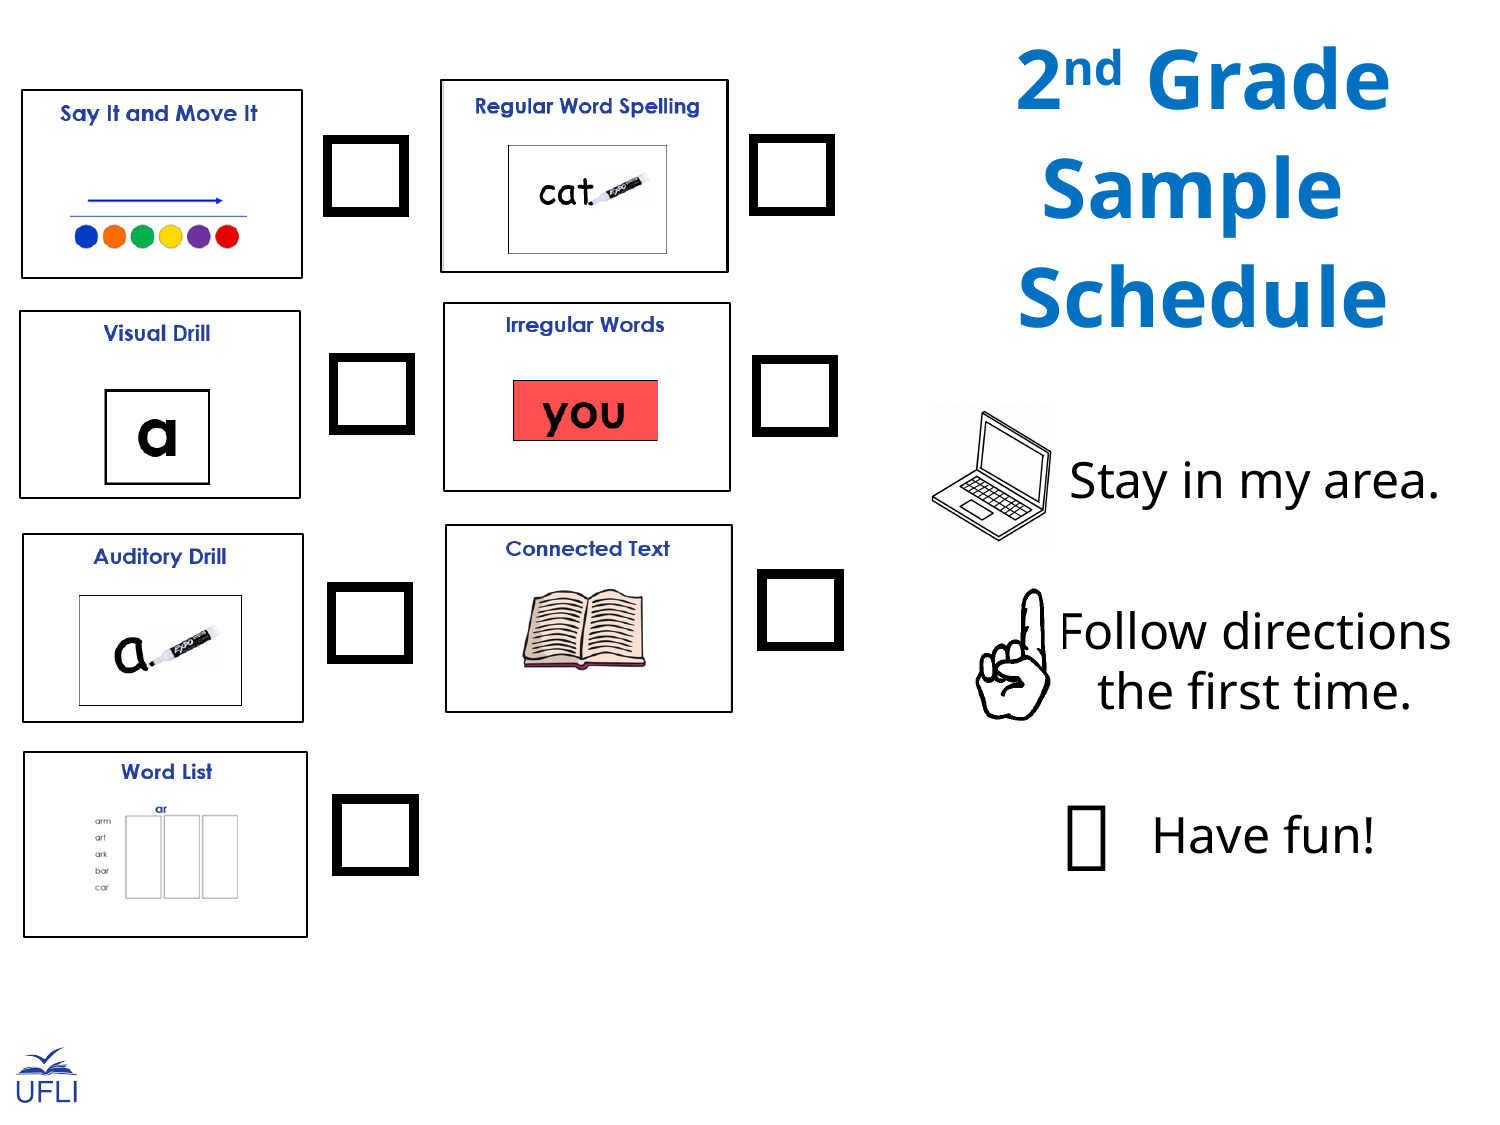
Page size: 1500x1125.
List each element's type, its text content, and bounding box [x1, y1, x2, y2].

text_box 2nd Grade Sample Schedule [927, 10, 1480, 355]
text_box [441, 80, 831, 271]
picture [12, 1045, 81, 1106]
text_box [929, 405, 1476, 899]
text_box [24, 535, 409, 721]
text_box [20, 311, 411, 498]
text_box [24, 753, 414, 937]
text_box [447, 525, 839, 712]
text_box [445, 303, 834, 490]
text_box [22, 90, 405, 277]
